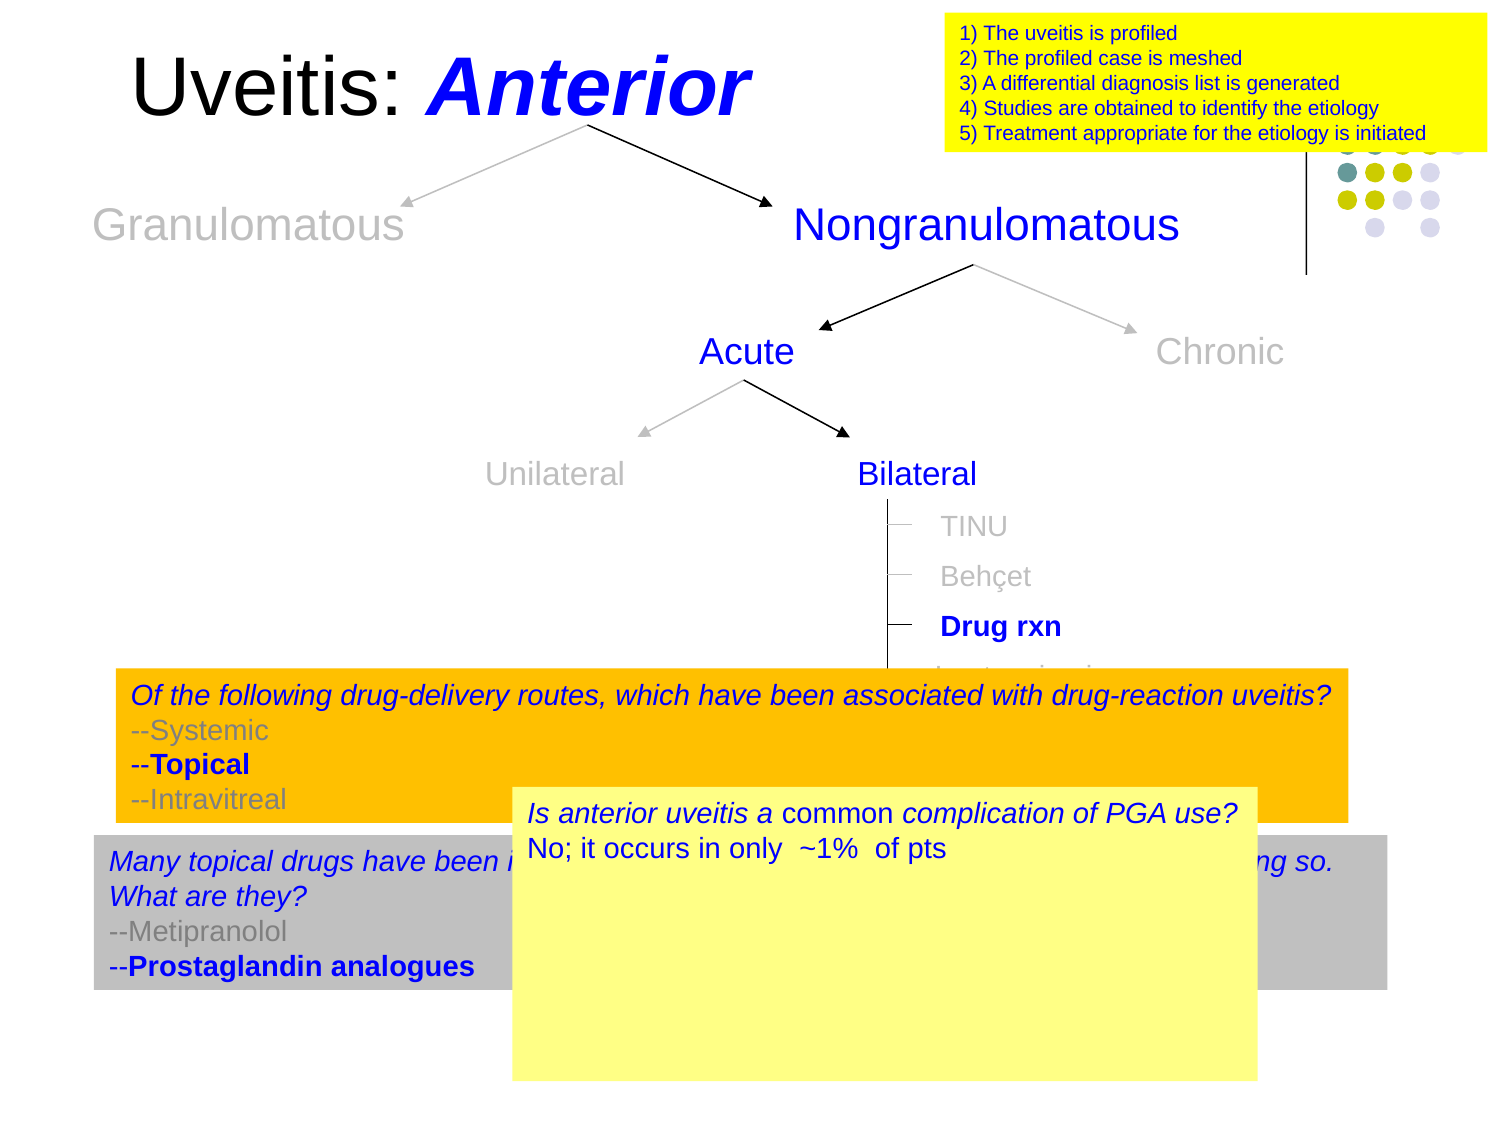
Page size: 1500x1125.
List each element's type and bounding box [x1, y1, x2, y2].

text_box [77, 24, 773, 258]
text_box [944, 12, 1488, 153]
text_box [93, 444, 1388, 1082]
text_box [450, 444, 661, 500]
text_box [778, 187, 1196, 258]
text_box [599, 264, 1325, 438]
